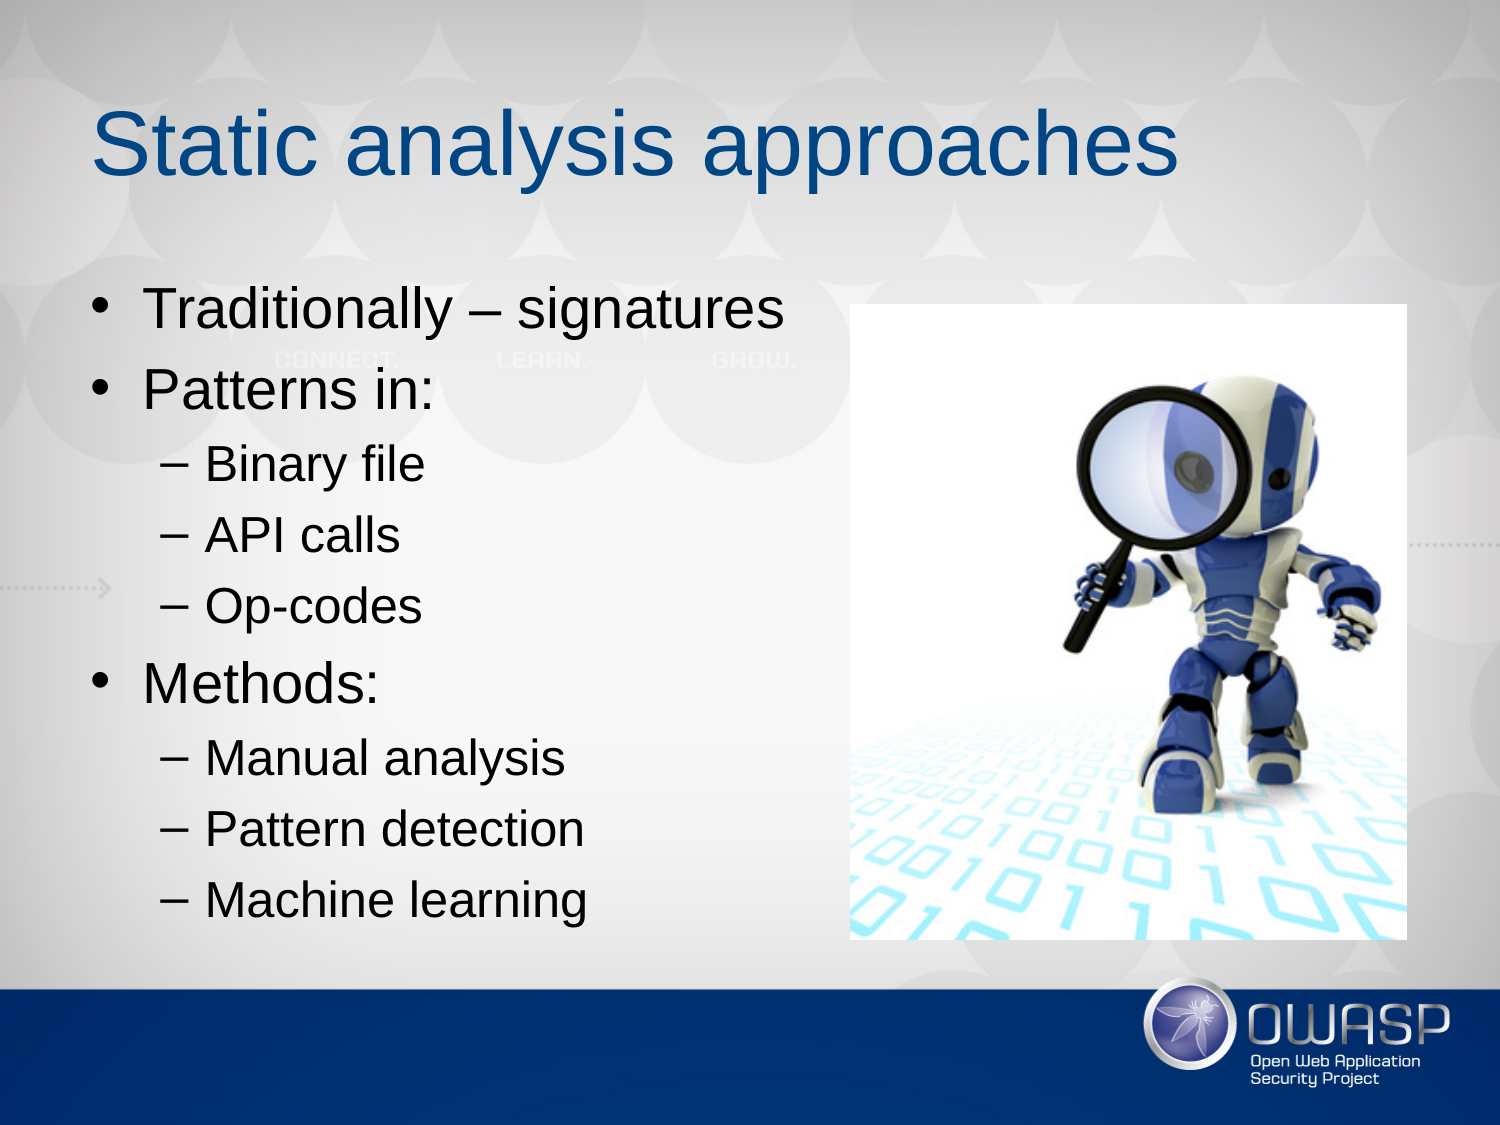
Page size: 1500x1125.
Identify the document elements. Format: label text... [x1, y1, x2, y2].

picture [0, 0, 1500, 1125]
title Static analysis approaches [75, 45, 1425, 233]
list Traditionally – signatures Patterns in: Binary file API calls Op-codes Methods: Manual analysis Pattern detection Machine learning [75, 262, 1425, 940]
